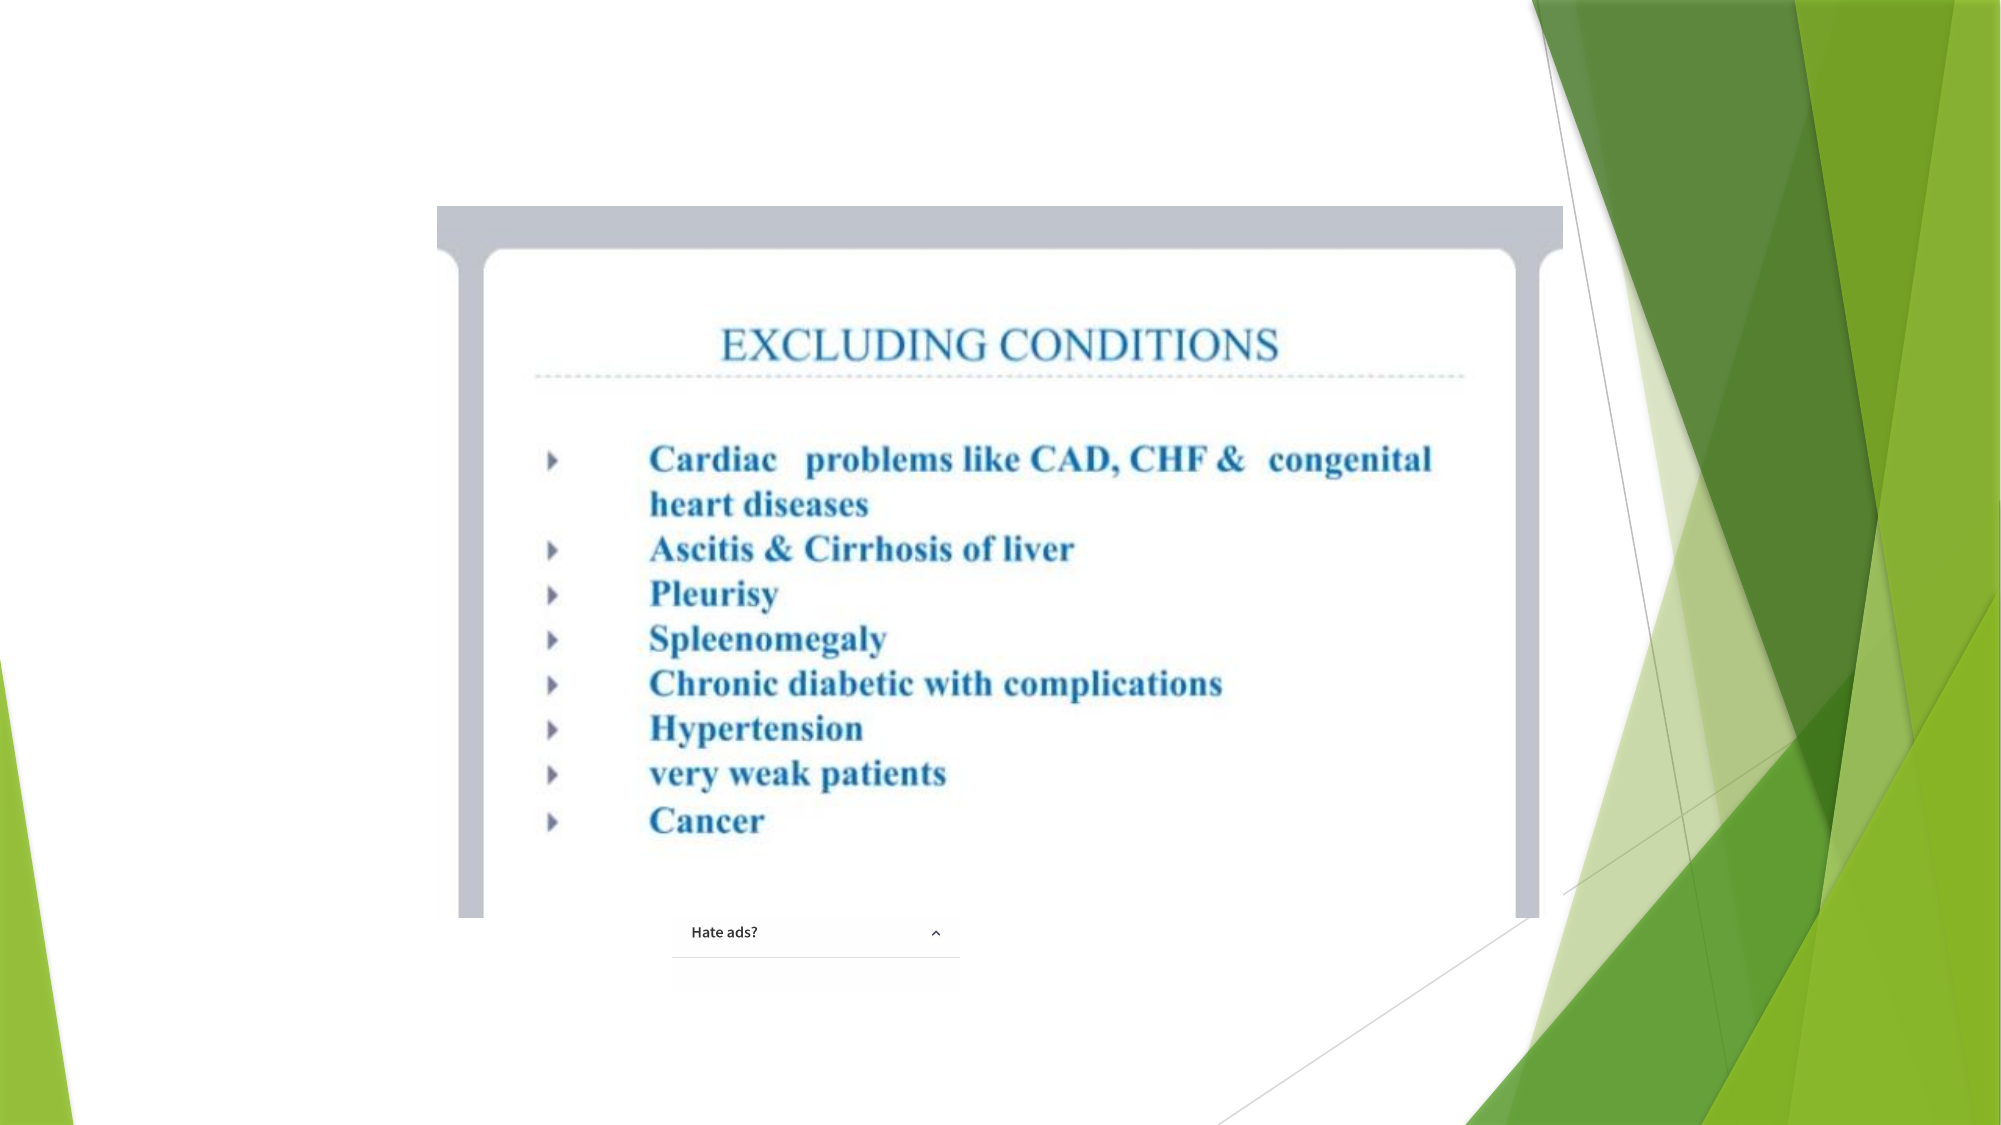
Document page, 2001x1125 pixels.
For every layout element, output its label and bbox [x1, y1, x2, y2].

picture [436, 206, 1563, 919]
list [672, 928, 960, 992]
